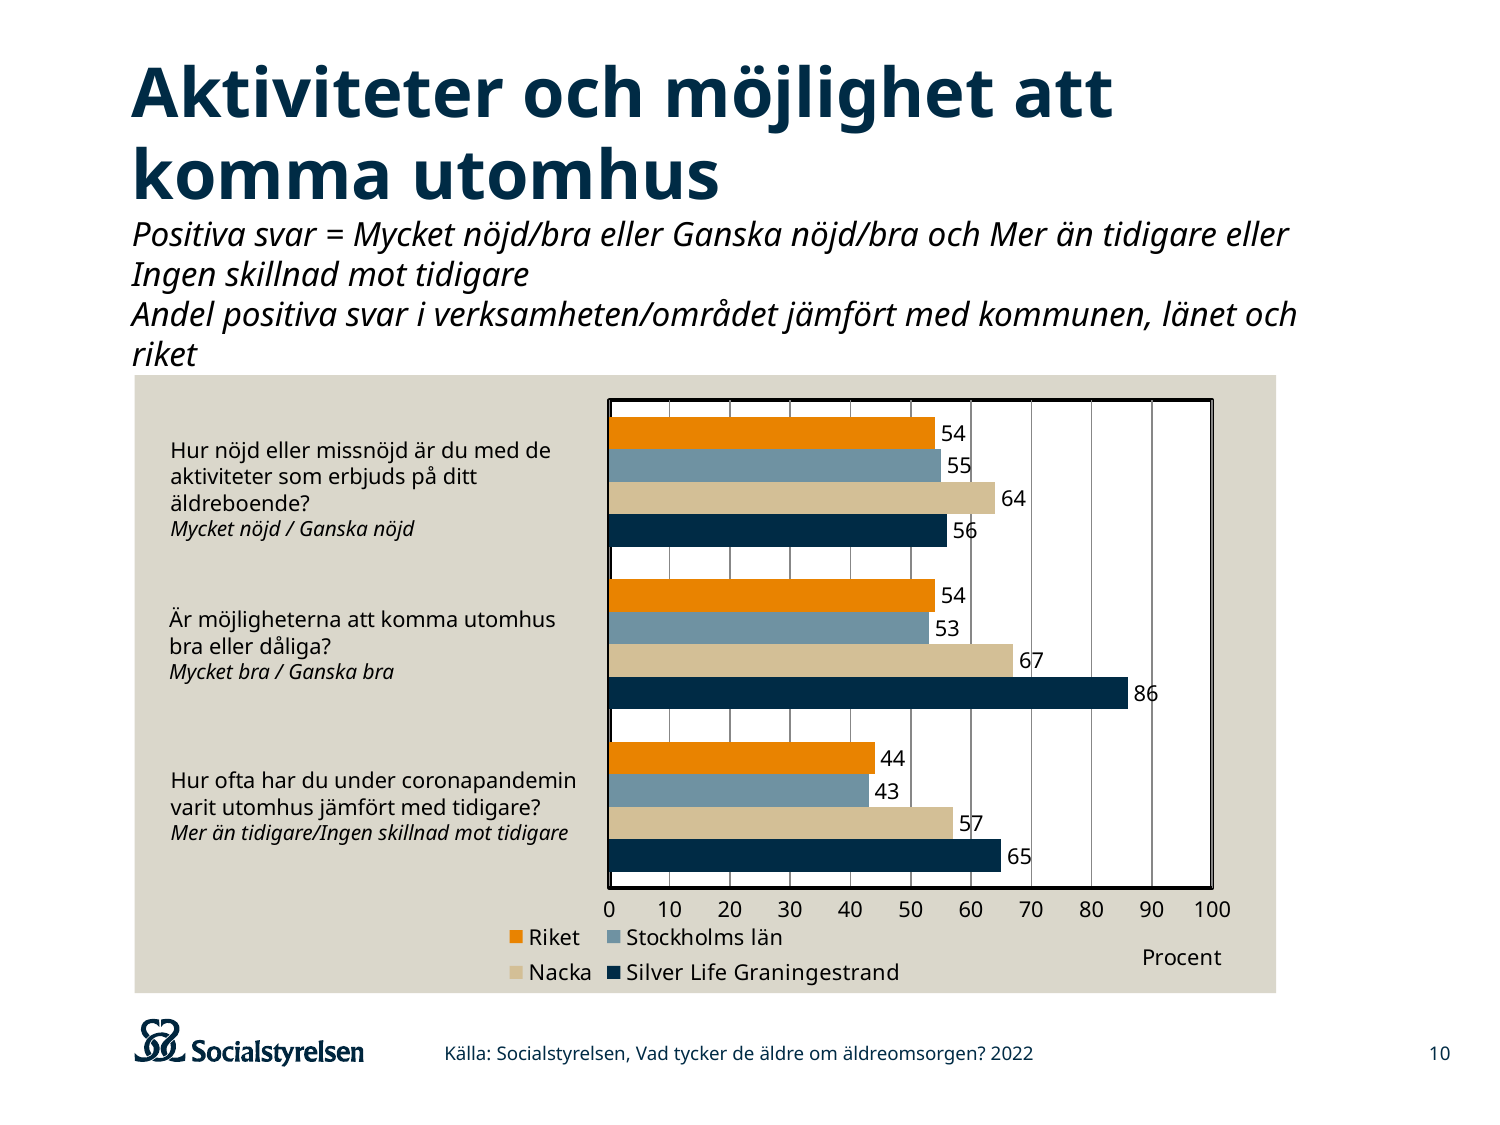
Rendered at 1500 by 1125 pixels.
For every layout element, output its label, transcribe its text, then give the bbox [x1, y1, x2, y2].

title Aktiviteter och möjlighet att komma utomhus Positiva svar = Mycket nöjd/bra eller Ganska nöjd/bra och Mer än tidigare eller Ingen skillnad mot tidigare Andel positiva svar i verksamheten/området jämfört med kommunen, länet och riket [131, 48, 1303, 332]
chart [134, 374, 1277, 994]
slide_number 10 [1379, 1032, 1451, 1077]
footer Källa: Socialstyrelsen, Vad tycker de äldre om äldreomsorgen? 2022 [444, 1032, 1110, 1077]
